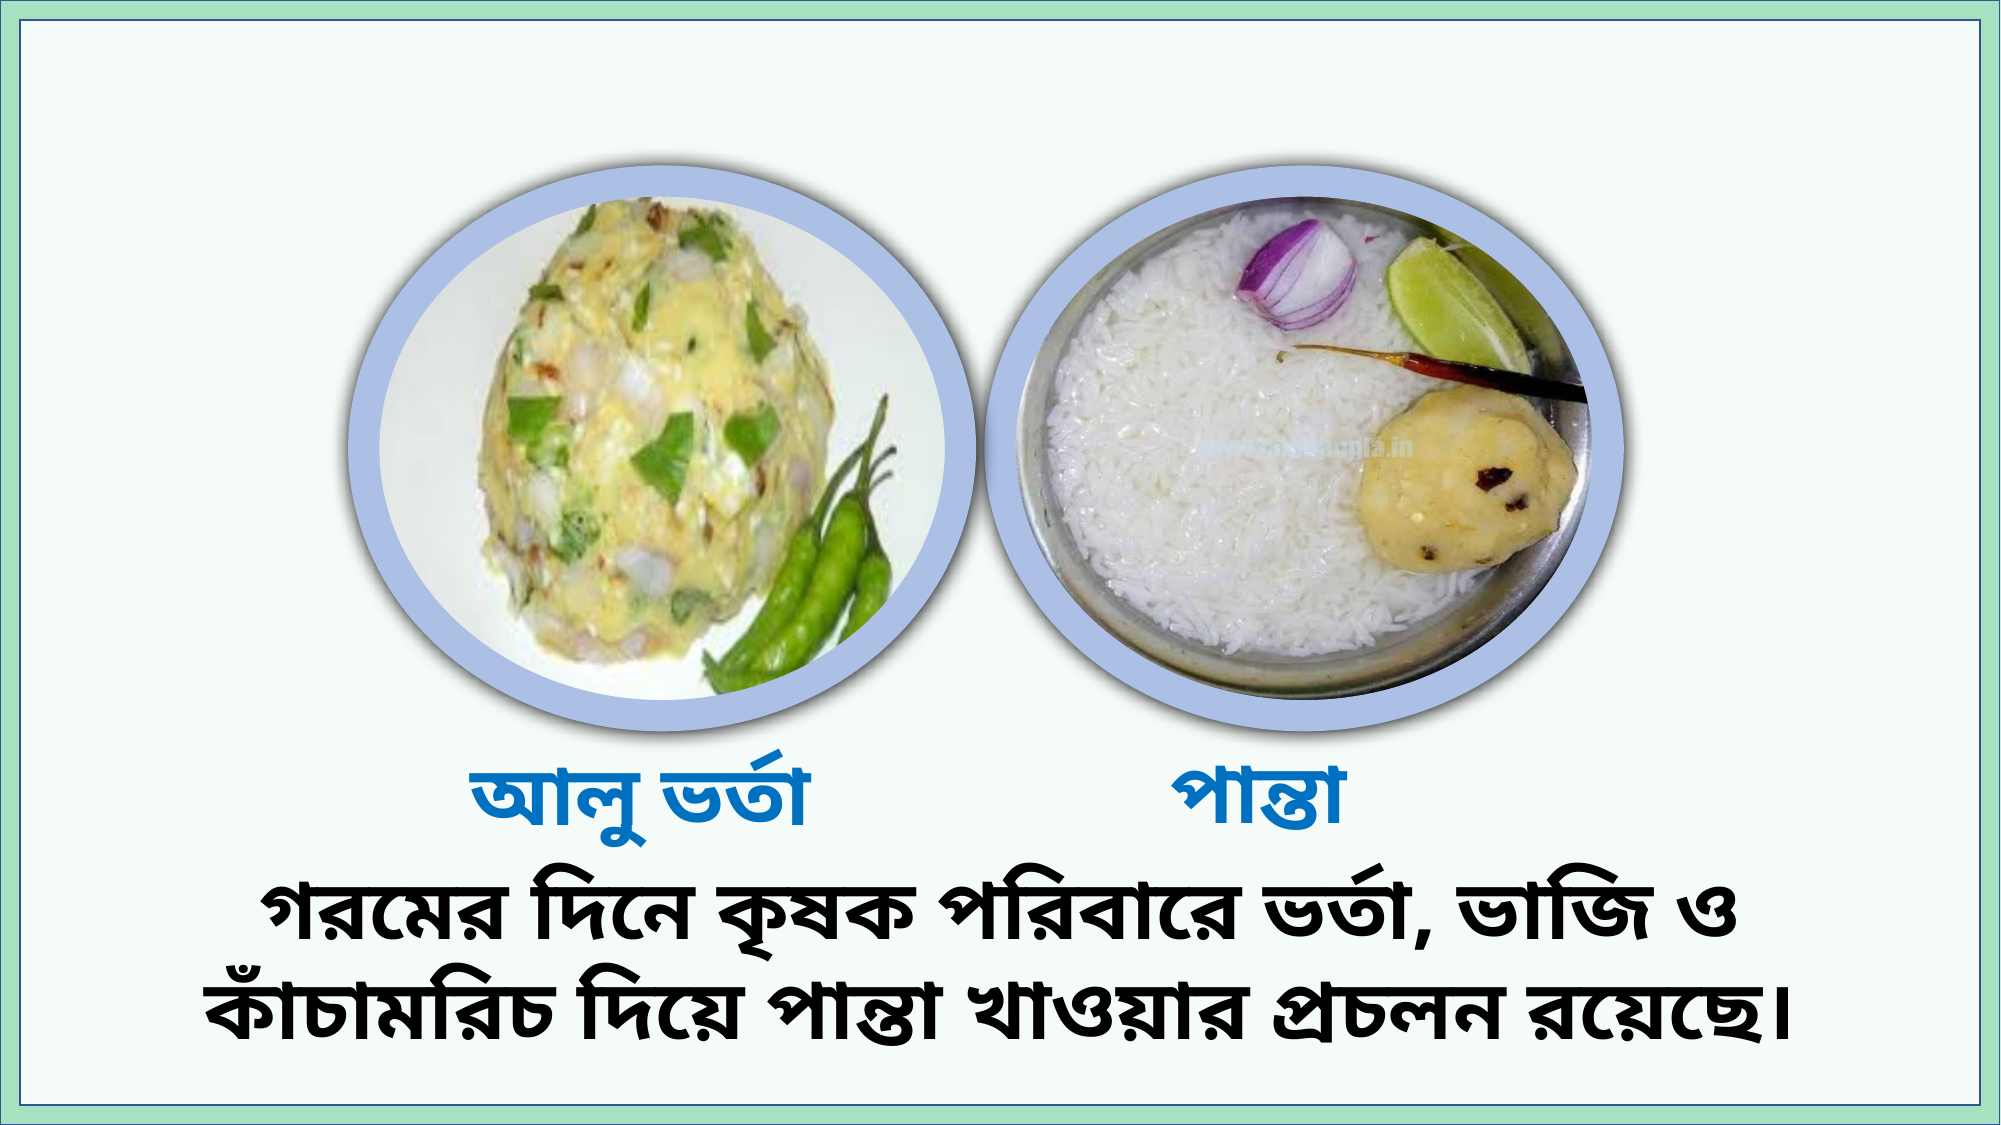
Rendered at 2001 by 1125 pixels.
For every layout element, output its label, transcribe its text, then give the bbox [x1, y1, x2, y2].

text_box পান্তা [1140, 733, 1399, 848]
picture [363, 180, 961, 716]
picture [999, 180, 1609, 716]
text_box গরমের দিনে কৃষক পরিবারে ভর্তা, ভাজি ও কাঁচামরিচ দিয়ে পান্তা খাওয়ার প্রচলন রয়েছে। [141, 849, 1859, 1064]
text_box আলু ভর্তা [442, 734, 860, 850]
